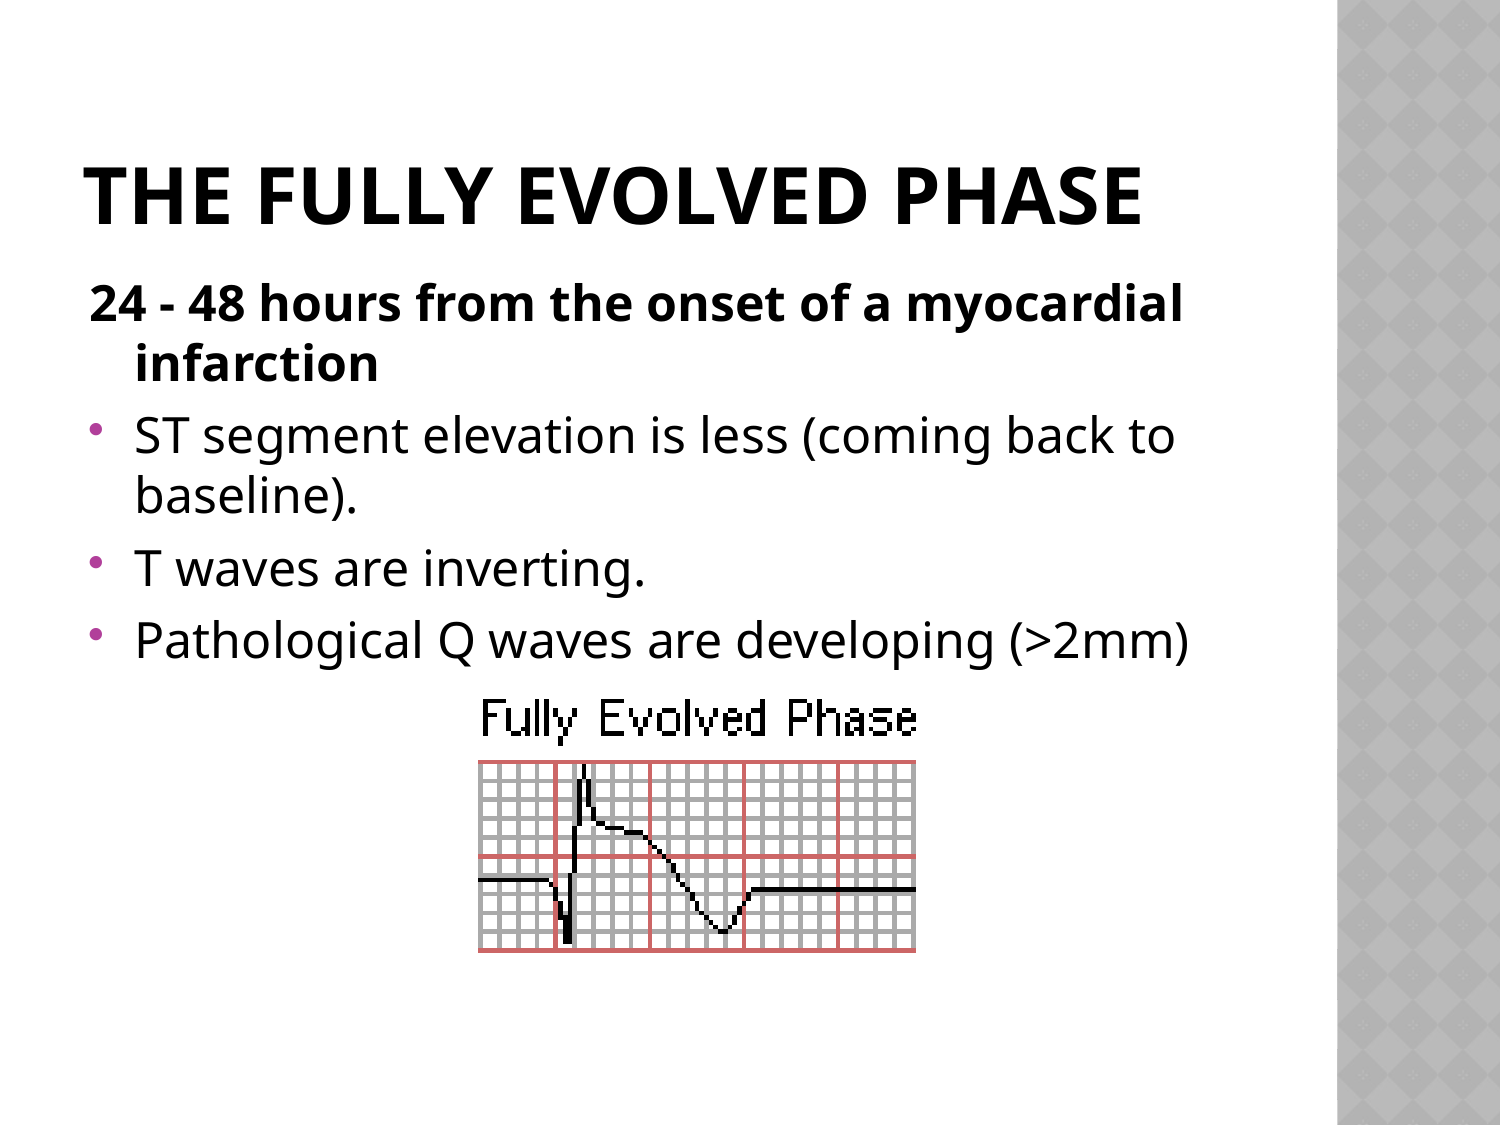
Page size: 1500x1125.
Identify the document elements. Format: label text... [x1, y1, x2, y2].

picture [324, 699, 1157, 959]
list 24 - 48 hours from the onset of a myocardial infarction ST segment elevation is less (coming back to baseline). T waves are inverting. Pathological Q waves are developing (>2mm) [75, 264, 1263, 1059]
title The Fully Evolved Phase [75, 52, 1263, 240]
